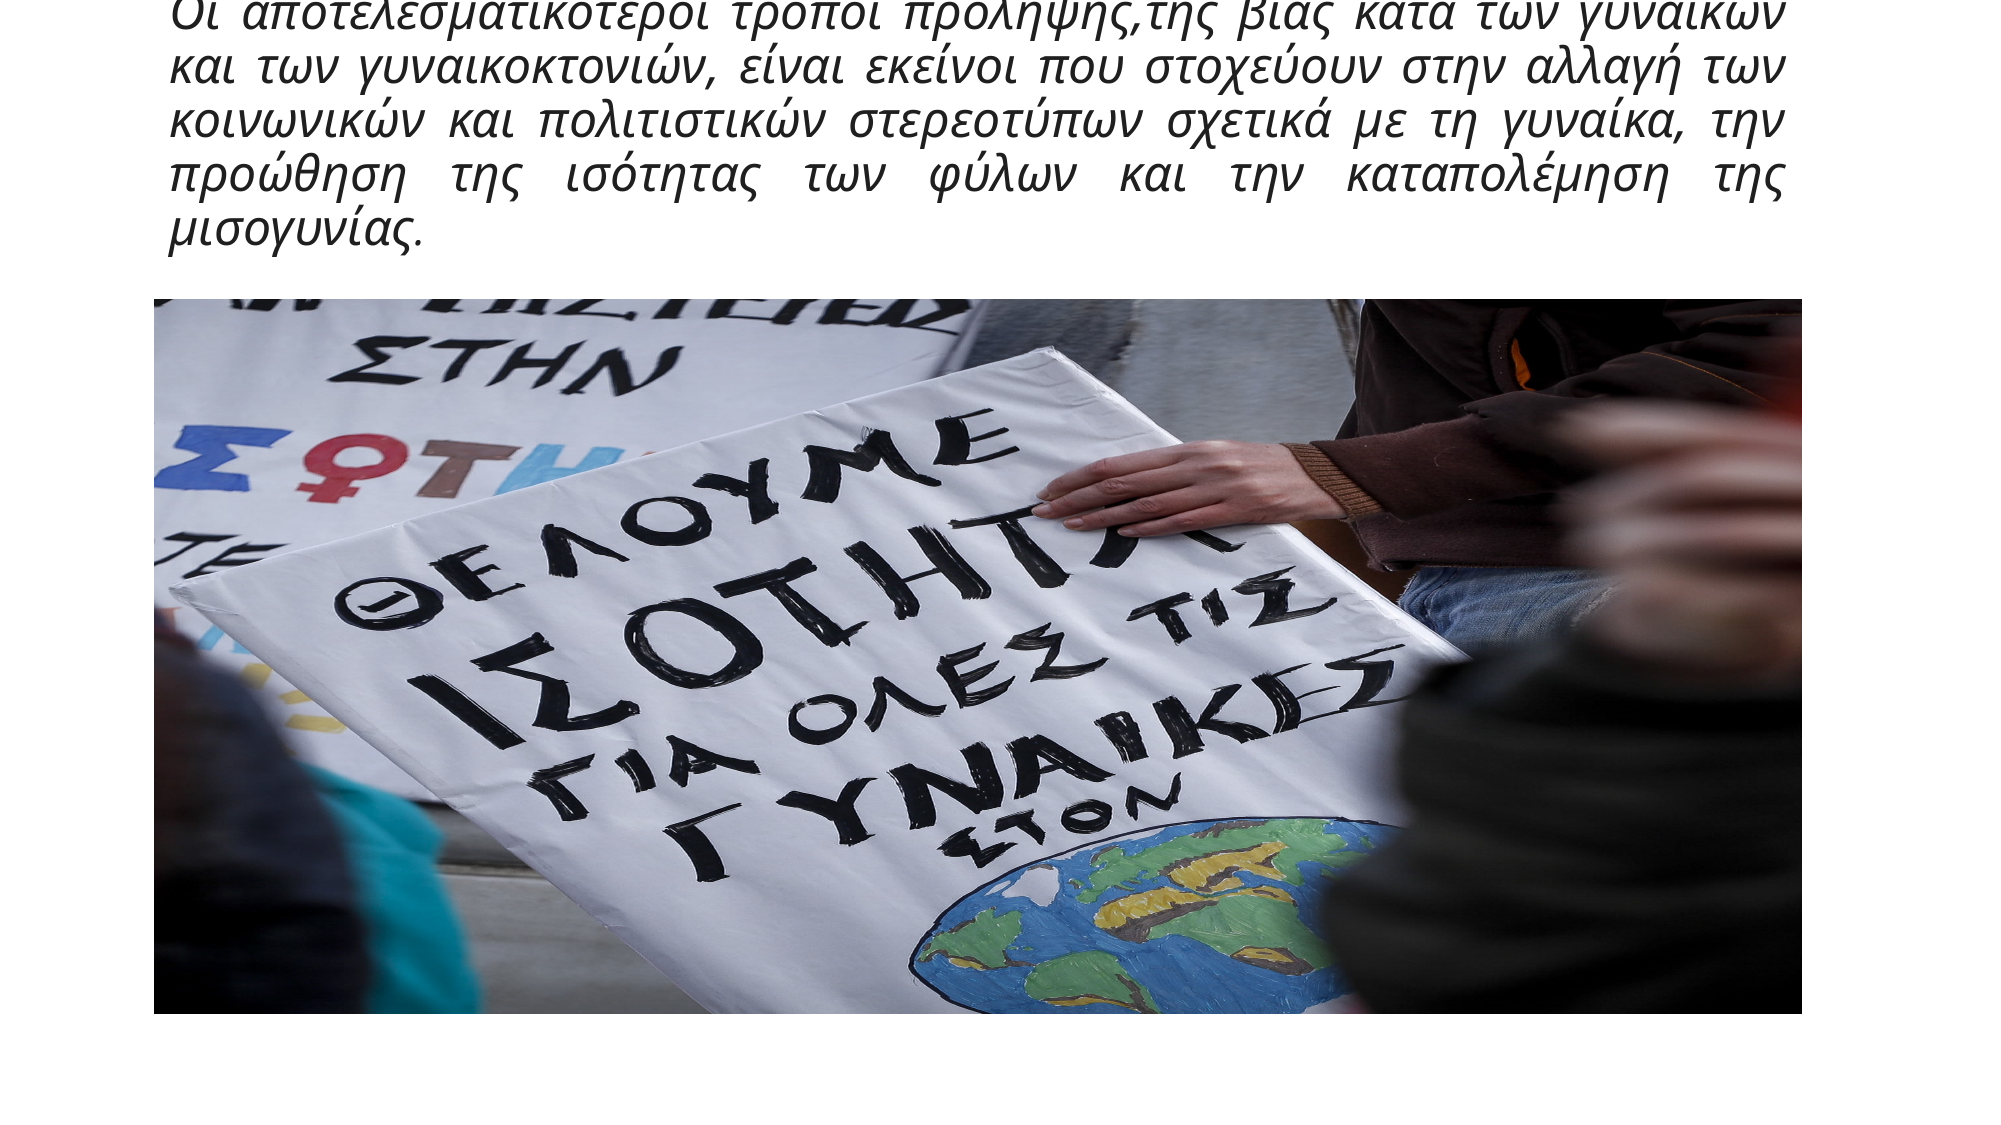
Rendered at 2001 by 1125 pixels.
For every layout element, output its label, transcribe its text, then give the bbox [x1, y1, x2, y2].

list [154, 299, 1802, 1014]
title Οι αποτελεσματικότεροι τρόποι πρόληψης,της βίας κατά των γυναικών και των γυναικοκτονιών, είναι εκείνοι που στοχεύουν στην αλλαγή των κοινωνικών και πολιτιστικών στερεοτύπων σχετικά με τη γυναίκα, την προώθηση της ισότητας των φύλων και την καταπολέμηση της μισογυνίας. [154, 20, 1802, 273]
